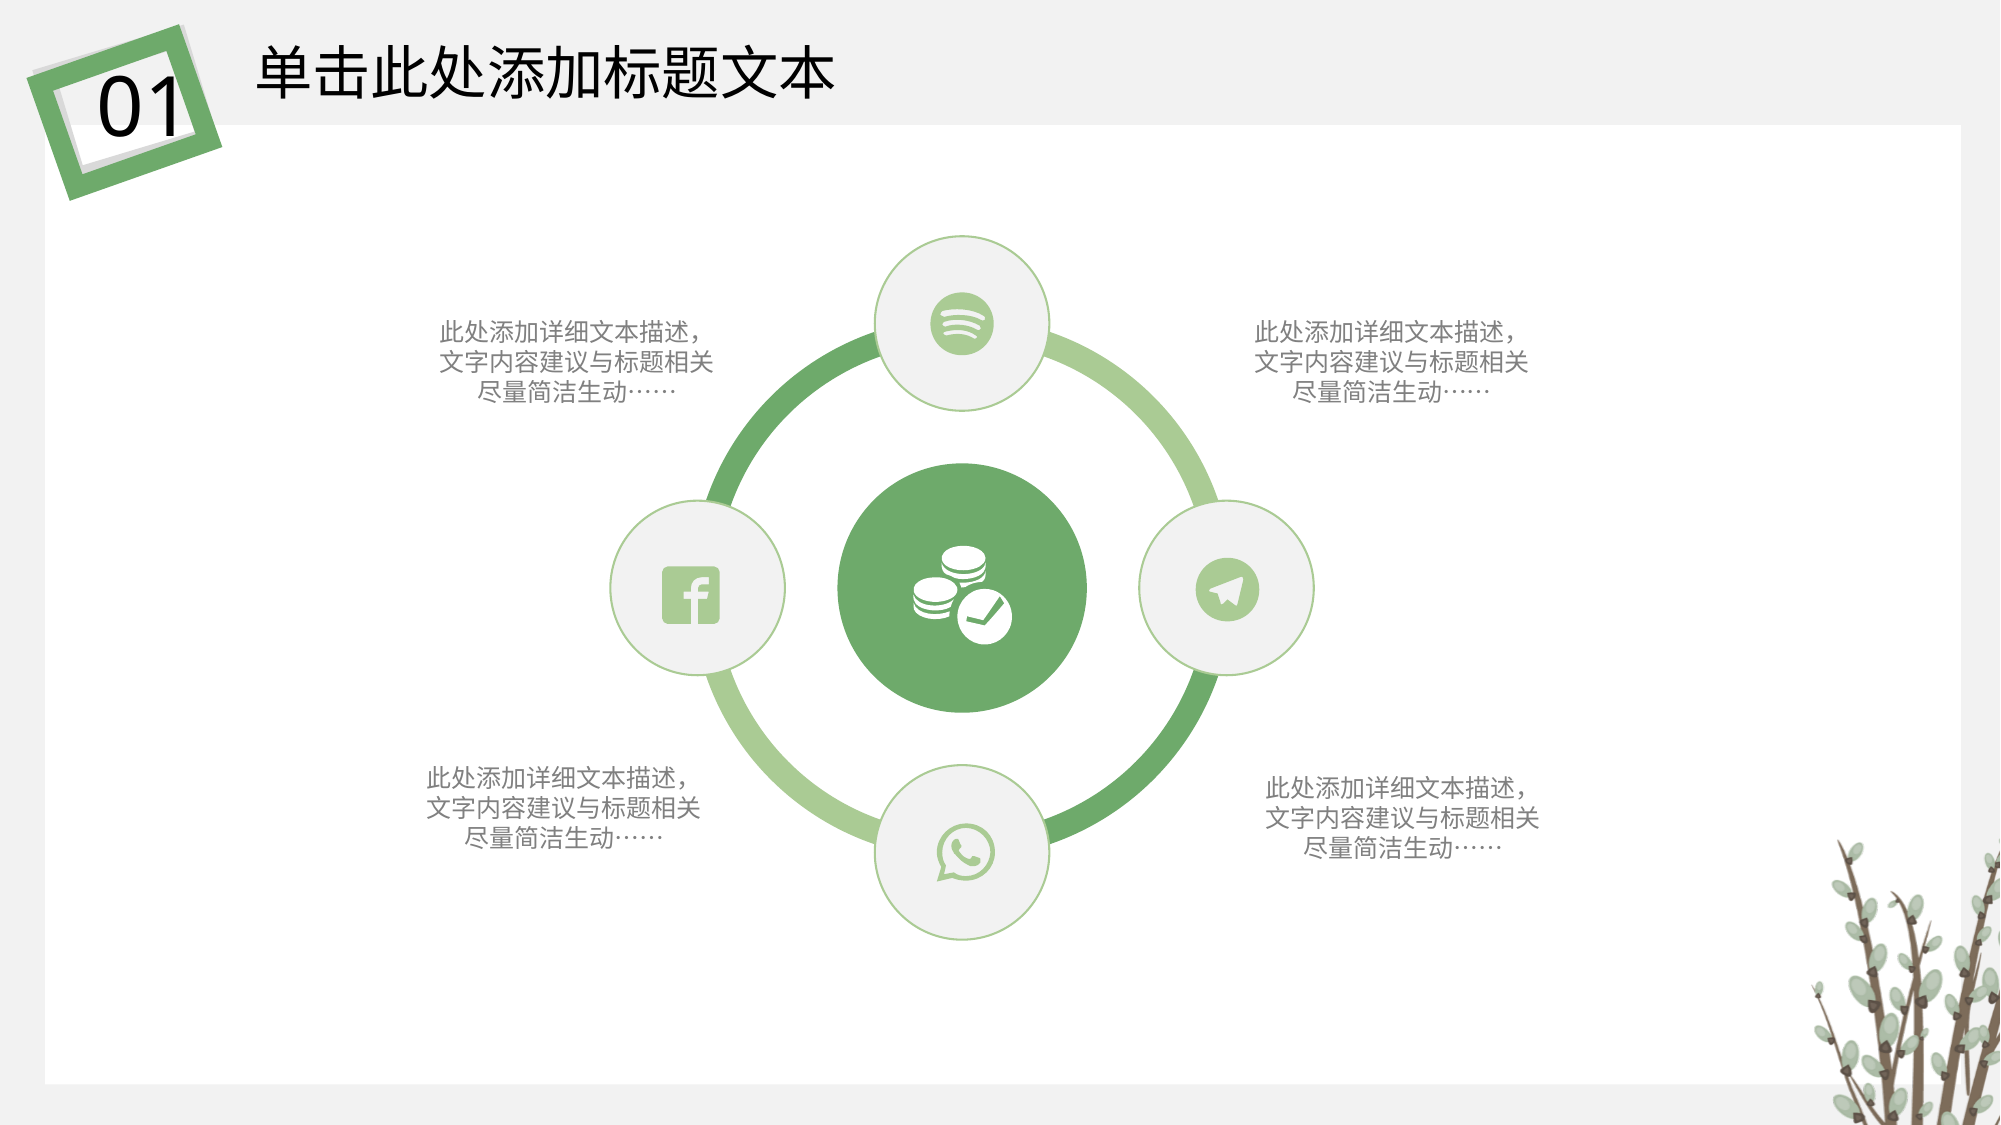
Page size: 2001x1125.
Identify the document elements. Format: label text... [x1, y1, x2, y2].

text_box 单击此处添加标题文本 [239, 29, 852, 114]
picture [1771, 782, 2000, 1125]
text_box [404, 236, 1563, 940]
text_box 01 [82, 45, 207, 160]
